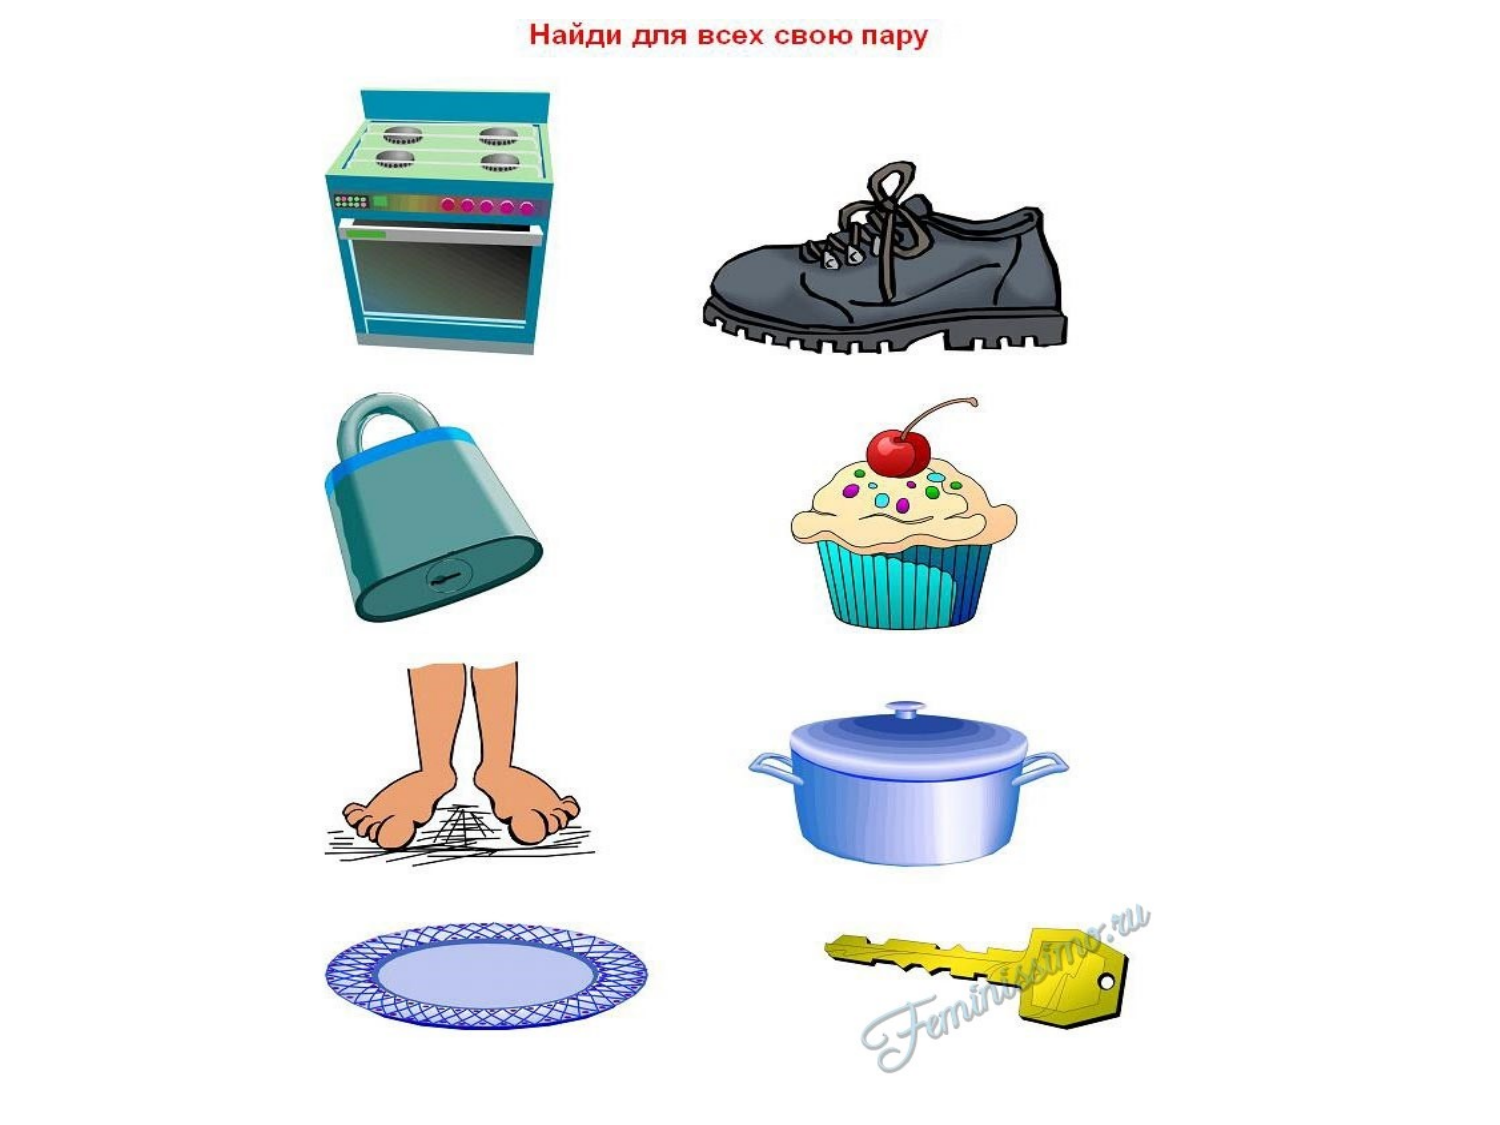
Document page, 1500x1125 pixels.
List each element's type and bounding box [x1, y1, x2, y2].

picture [300, 18, 1164, 1083]
